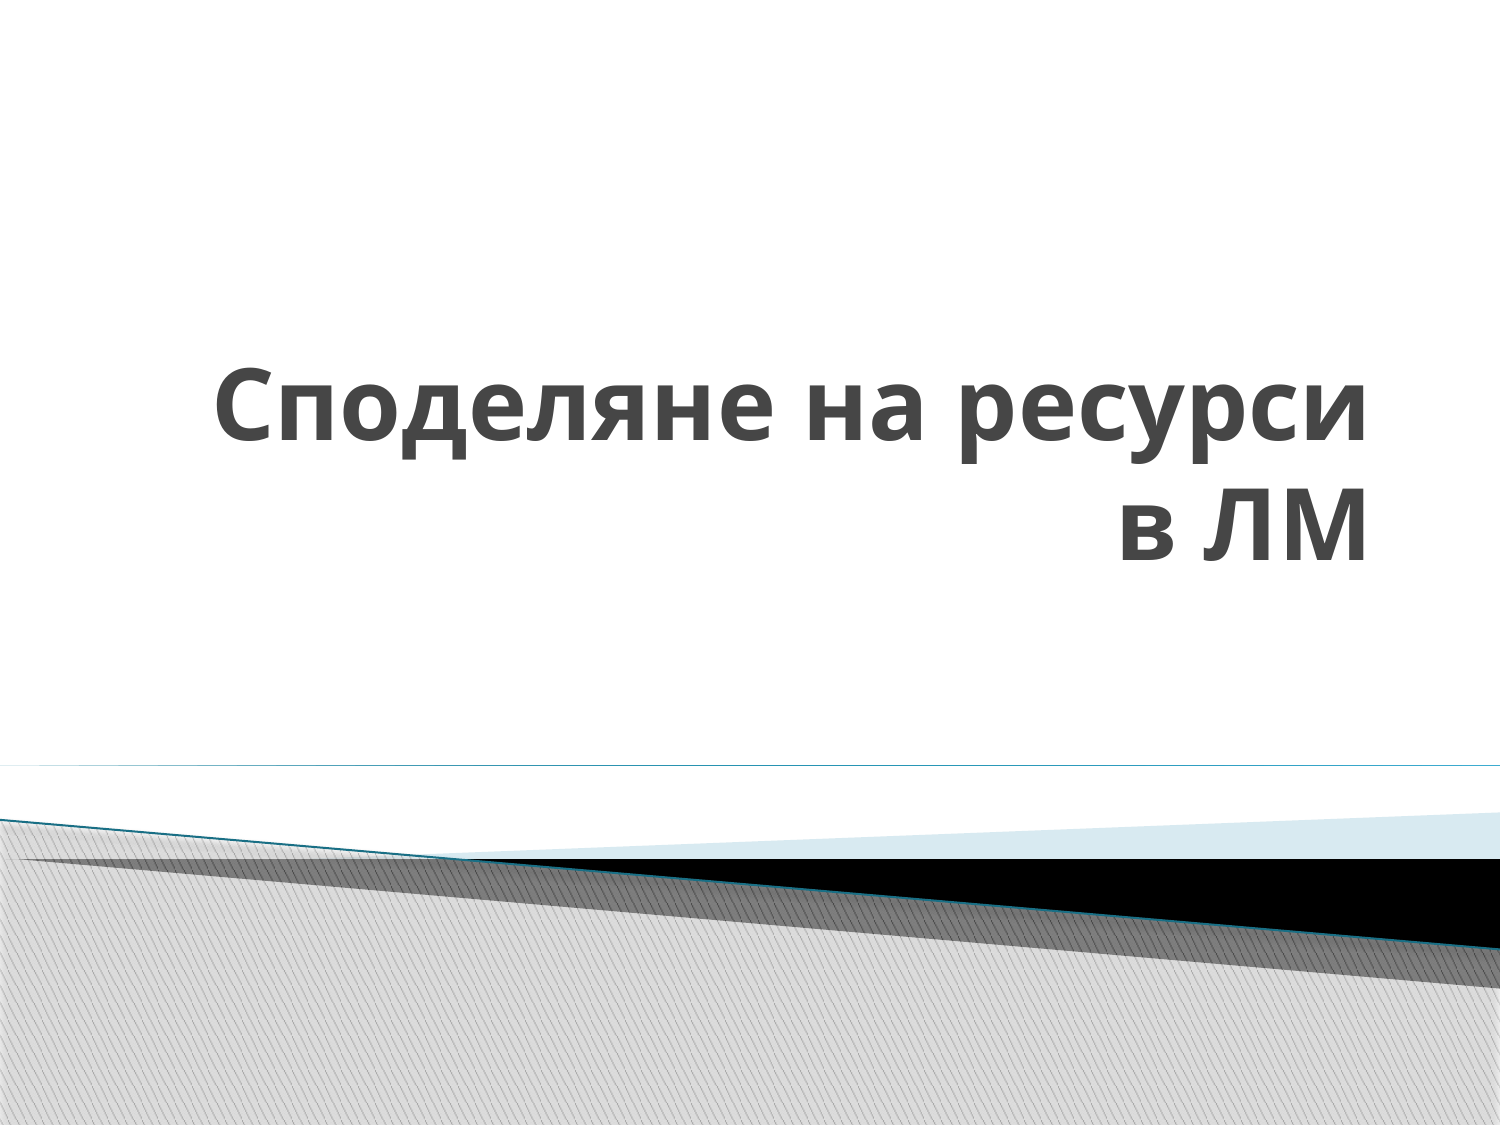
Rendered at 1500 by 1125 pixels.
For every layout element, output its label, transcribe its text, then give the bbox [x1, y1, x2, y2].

picture [5, 859, 1500, 989]
title Споделяне на ресурси в ЛМ [112, 287, 1388, 588]
